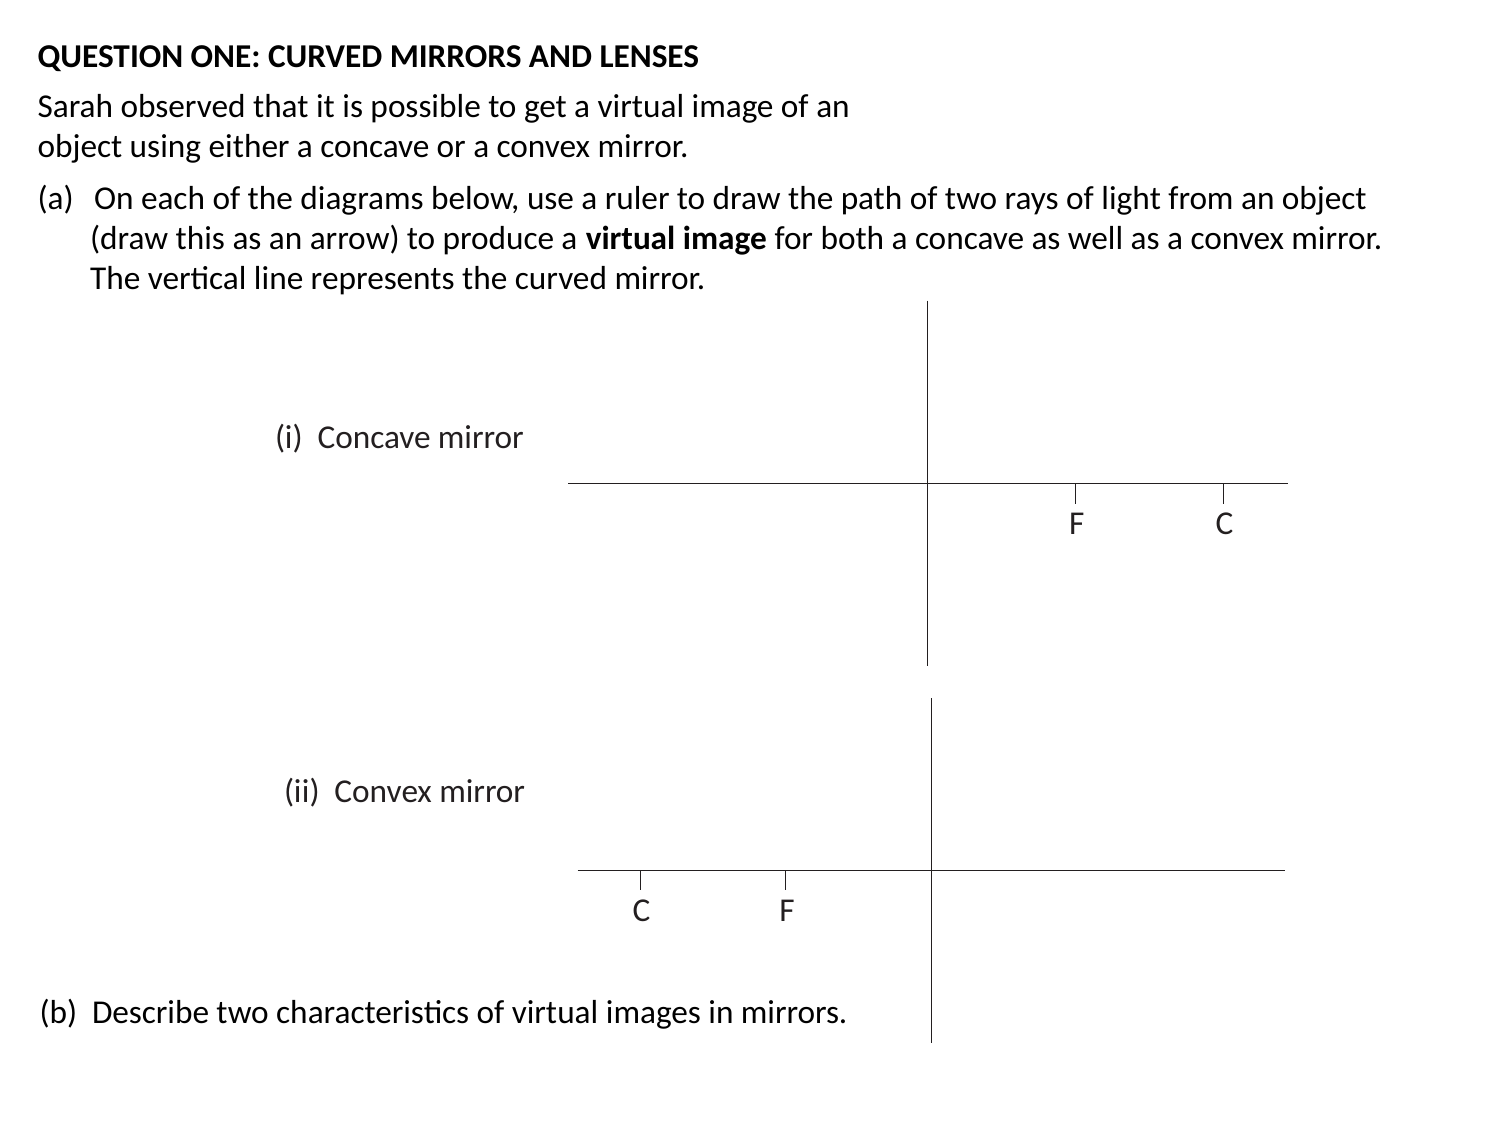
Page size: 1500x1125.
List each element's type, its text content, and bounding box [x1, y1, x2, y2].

text_box On each of the diagrams below, use a ruler to draw the path of two rays of light from an object (draw this as an arrow) to produce a virtual image for both a concave as well as a convex mirror. The vertical line represents the curved mirror. [23, 169, 1470, 304]
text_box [576, 697, 1286, 1045]
text_box (ii) Convex mirror [194, 761, 571, 857]
text_box QUESTION ONE: CURVED MIRRORS AND LENSES [23, 26, 773, 77]
text_box Sarah observed that it is possible to get a virtual image of an object using either a concave or a convex mirror. [23, 77, 937, 169]
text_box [566, 299, 1289, 668]
text_box (i) Concave mirror [184, 407, 540, 503]
text_box (b) Describe two characteristics of virtual images in mirrors. [24, 982, 571, 1038]
